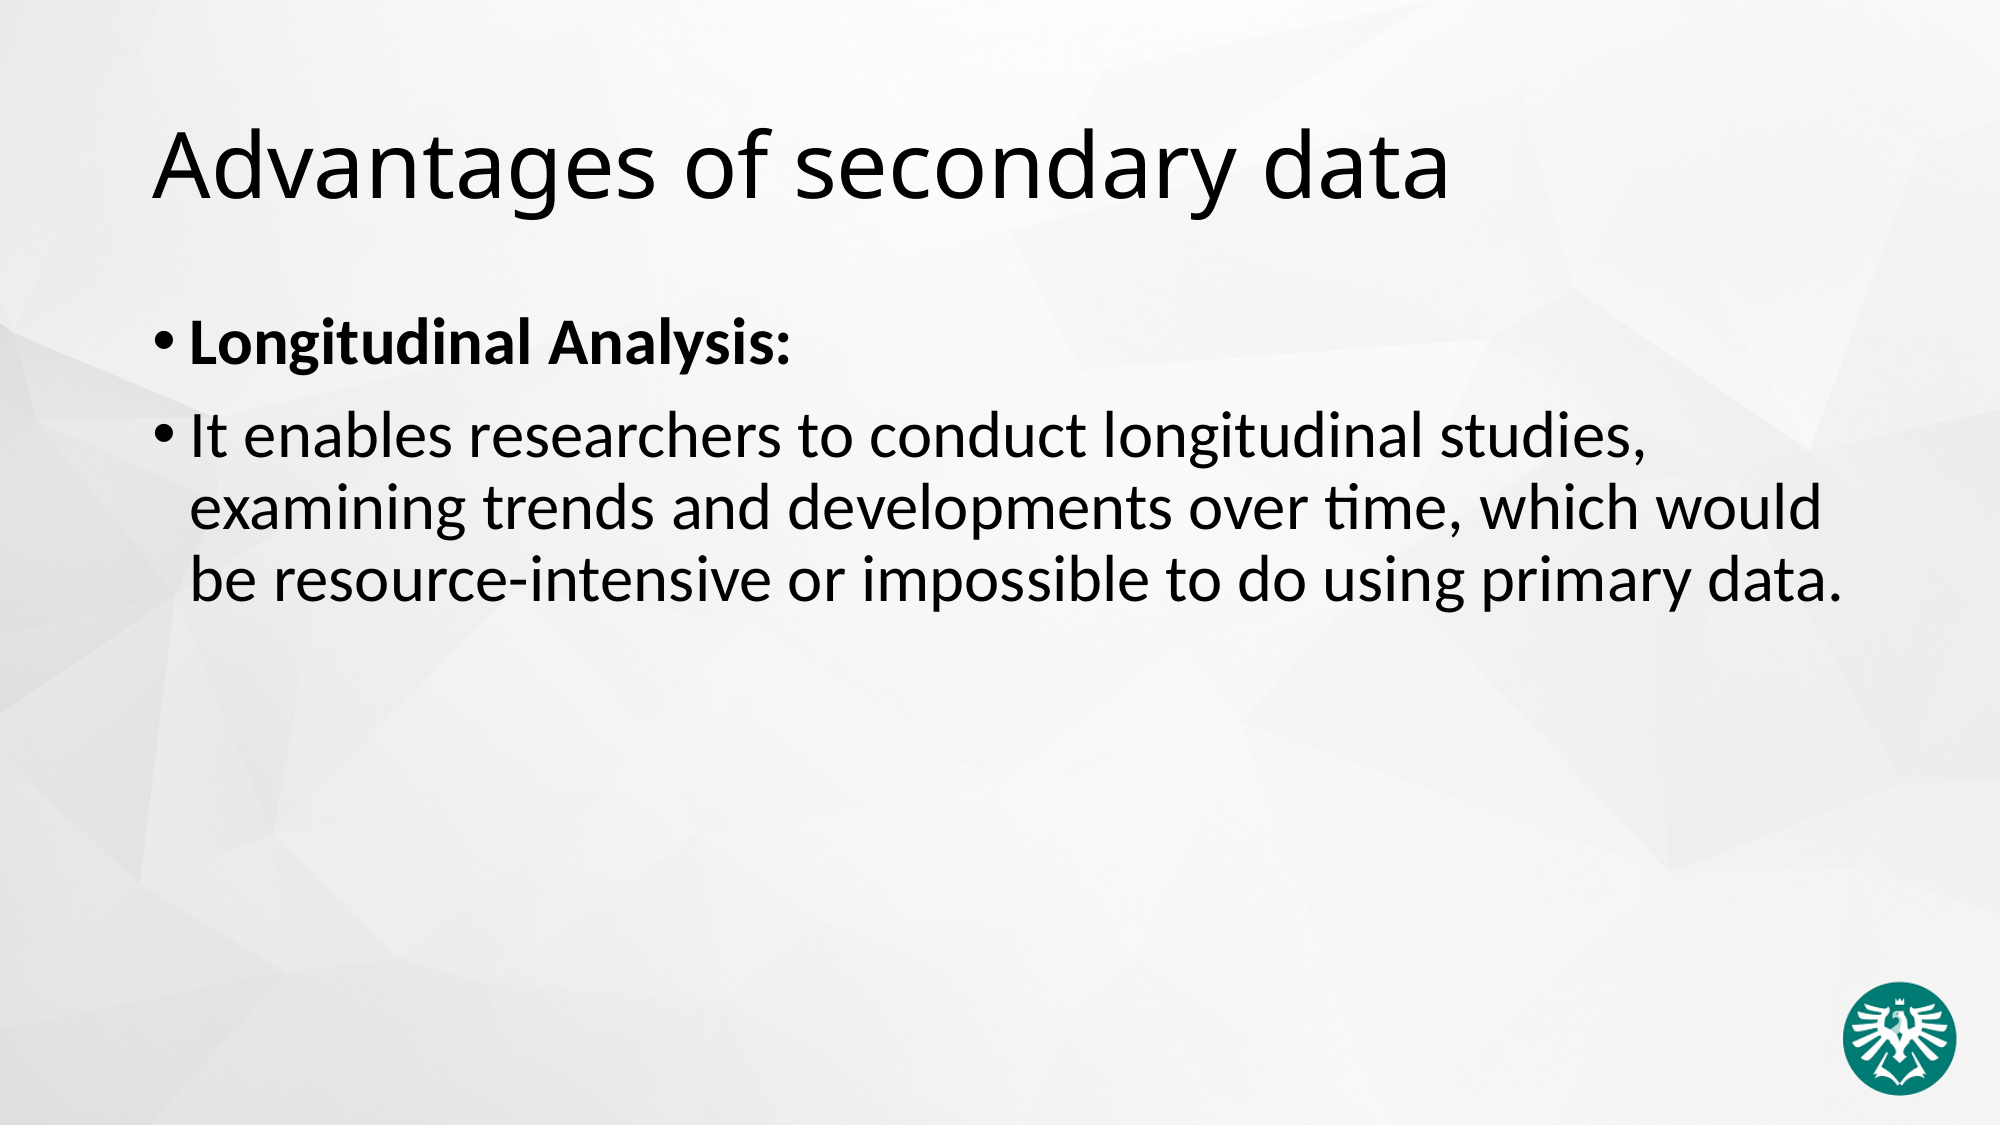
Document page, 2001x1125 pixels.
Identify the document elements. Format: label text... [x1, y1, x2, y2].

list Longitudinal Analysis: It enables researchers to conduct longitudinal studies, examining trends and developments over time, which would be resource-intensive or impossible to do using primary data. [137, 299, 1863, 1014]
title Advantages of secondary data [137, 59, 1863, 278]
picture [0, 0, 2001, 1125]
